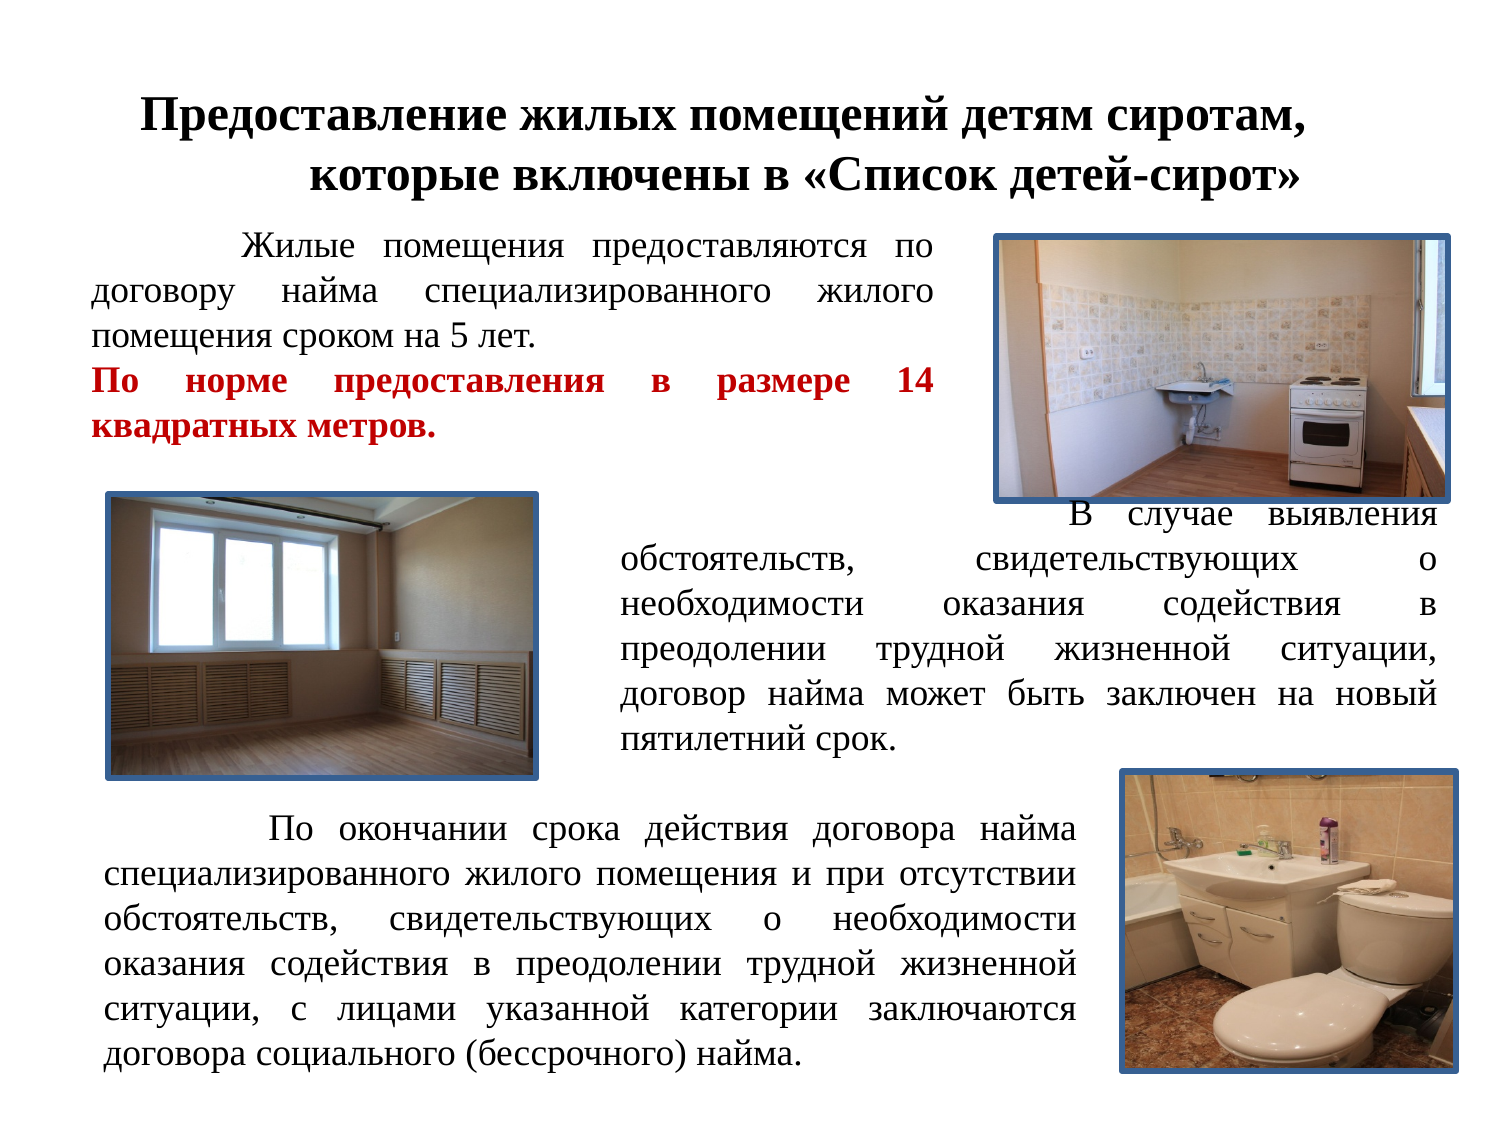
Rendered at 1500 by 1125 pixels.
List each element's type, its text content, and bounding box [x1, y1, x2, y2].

picture [110, 497, 534, 775]
list [46, 210, 903, 481]
text_box По окончании срока действия договора найма специализированного жилого помещения и при отсутствии обстоятельств, свидетельствующих о необходимости оказания содействия в преодолении трудной жизненной ситуации, с лицами указанной категории заключаются договора социального (бессрочного) найма. [88, 796, 1093, 1079]
picture [1124, 774, 1454, 1068]
text_box Жилые помещения предоставляются по договору найма специализированного жилого помещения сроком на 5 лет. По норме предоставления в размере 14 квадратных метров. [76, 213, 950, 453]
title Предоставление жилых помещений детям сиротам, которые включены в «Список детей-сирот» [112, 58, 1412, 223]
text_box В случае выявления обстоятельств, свидетельствующих о необходимости оказания содействия в преодолении трудной жизненной ситуации, договор найма может быть заключен на новый пятилетний срок. [549, 500, 1454, 745]
picture [999, 239, 1445, 498]
